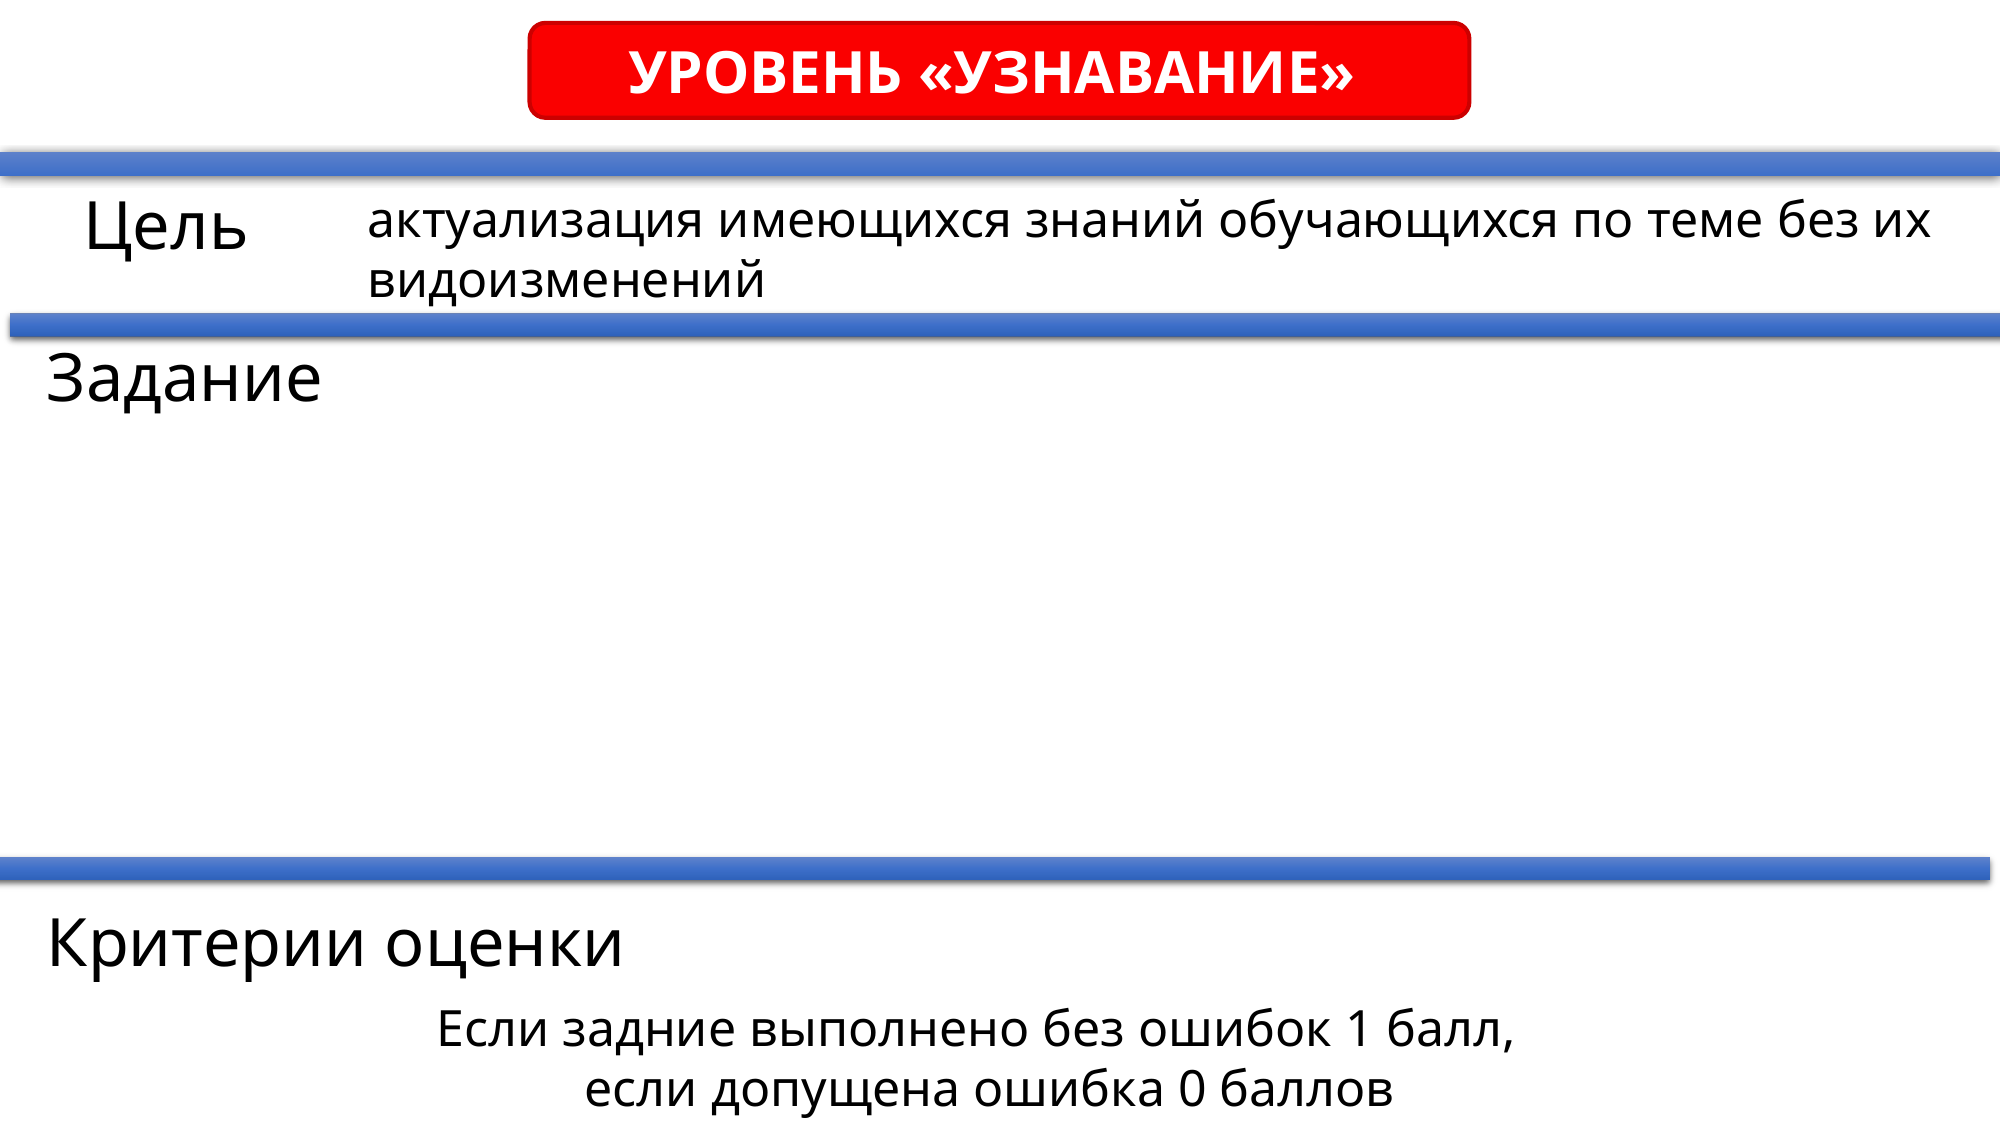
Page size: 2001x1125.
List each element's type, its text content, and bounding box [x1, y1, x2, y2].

picture [0, 306, 2000, 350]
text_box актуализация имеющихся знаний обучающихся по теме без их видоизменений [353, 180, 1969, 303]
text_box УРОВЕНЬ «УЗНАВАНИЕ» [527, 20, 1472, 120]
text_box Если задние выполнено без ошибок 1 балл, если допущена ошибка 0 баллов [54, 988, 1925, 1124]
text_box Цель [68, 175, 306, 270]
text_box Задание [32, 361, 392, 423]
text_box Критерии оценки [32, 905, 757, 988]
text_box [0, 152, 2000, 176]
picture [0, 849, 2000, 894]
